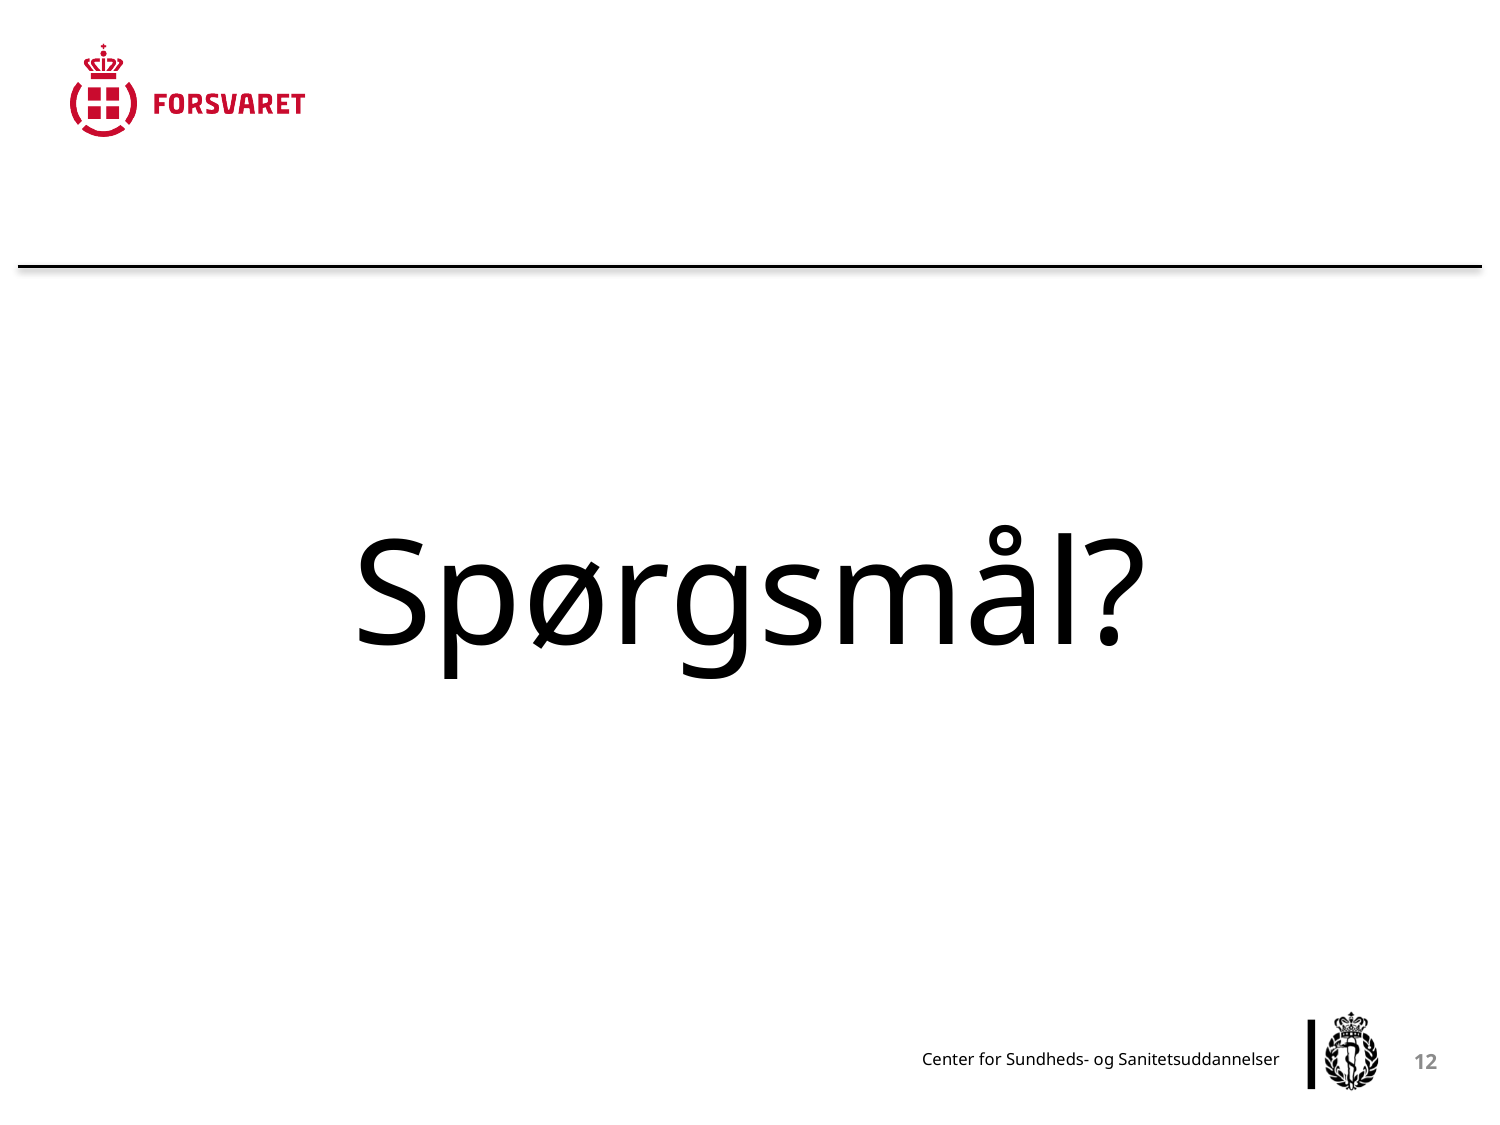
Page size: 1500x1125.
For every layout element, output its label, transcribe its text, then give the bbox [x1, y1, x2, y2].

picture [1318, 1005, 1381, 1093]
picture [3, 26, 372, 161]
text_box Spørgsmål? [17, 491, 1483, 682]
